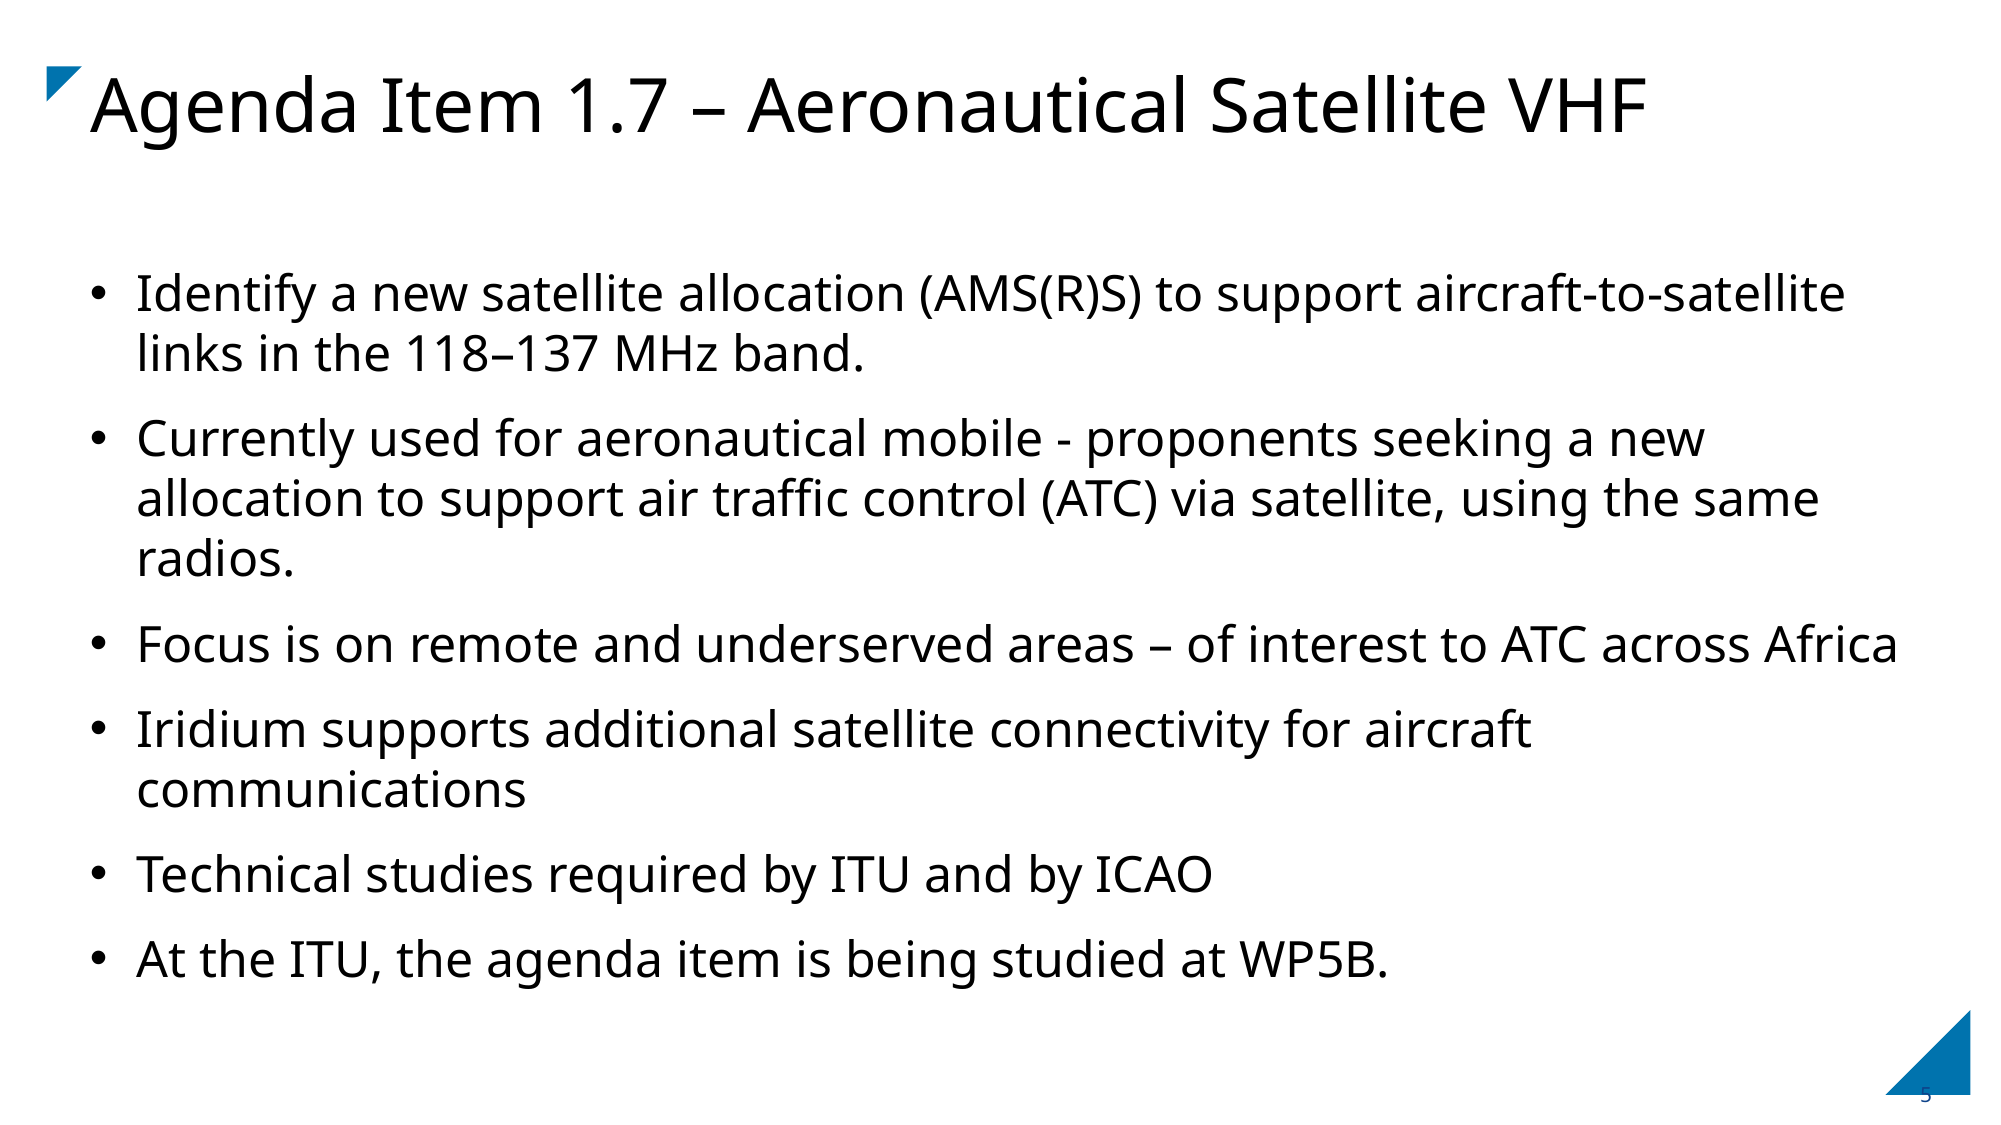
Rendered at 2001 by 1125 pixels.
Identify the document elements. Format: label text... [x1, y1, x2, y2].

title Agenda Item 1.7 – Aeronautical Satellite VHF [75, 29, 1800, 175]
text_box Identify a new satellite allocation (AMS(R)S) to support aircraft-to-satellite links in the 118–137 MHz band. Currently used for aeronautical mobile - proponents seeking a new allocation to support air traffic control (ATC) via satellite, using the same radios. Focus is on remote and underserved areas – of interest to ATC across Africa Iridium supports additional satellite connectivity for aircraft communications Technical studies required by ITU and by ICAO At the ITU, the agenda item is being studied at WP5B. [75, 254, 1925, 995]
